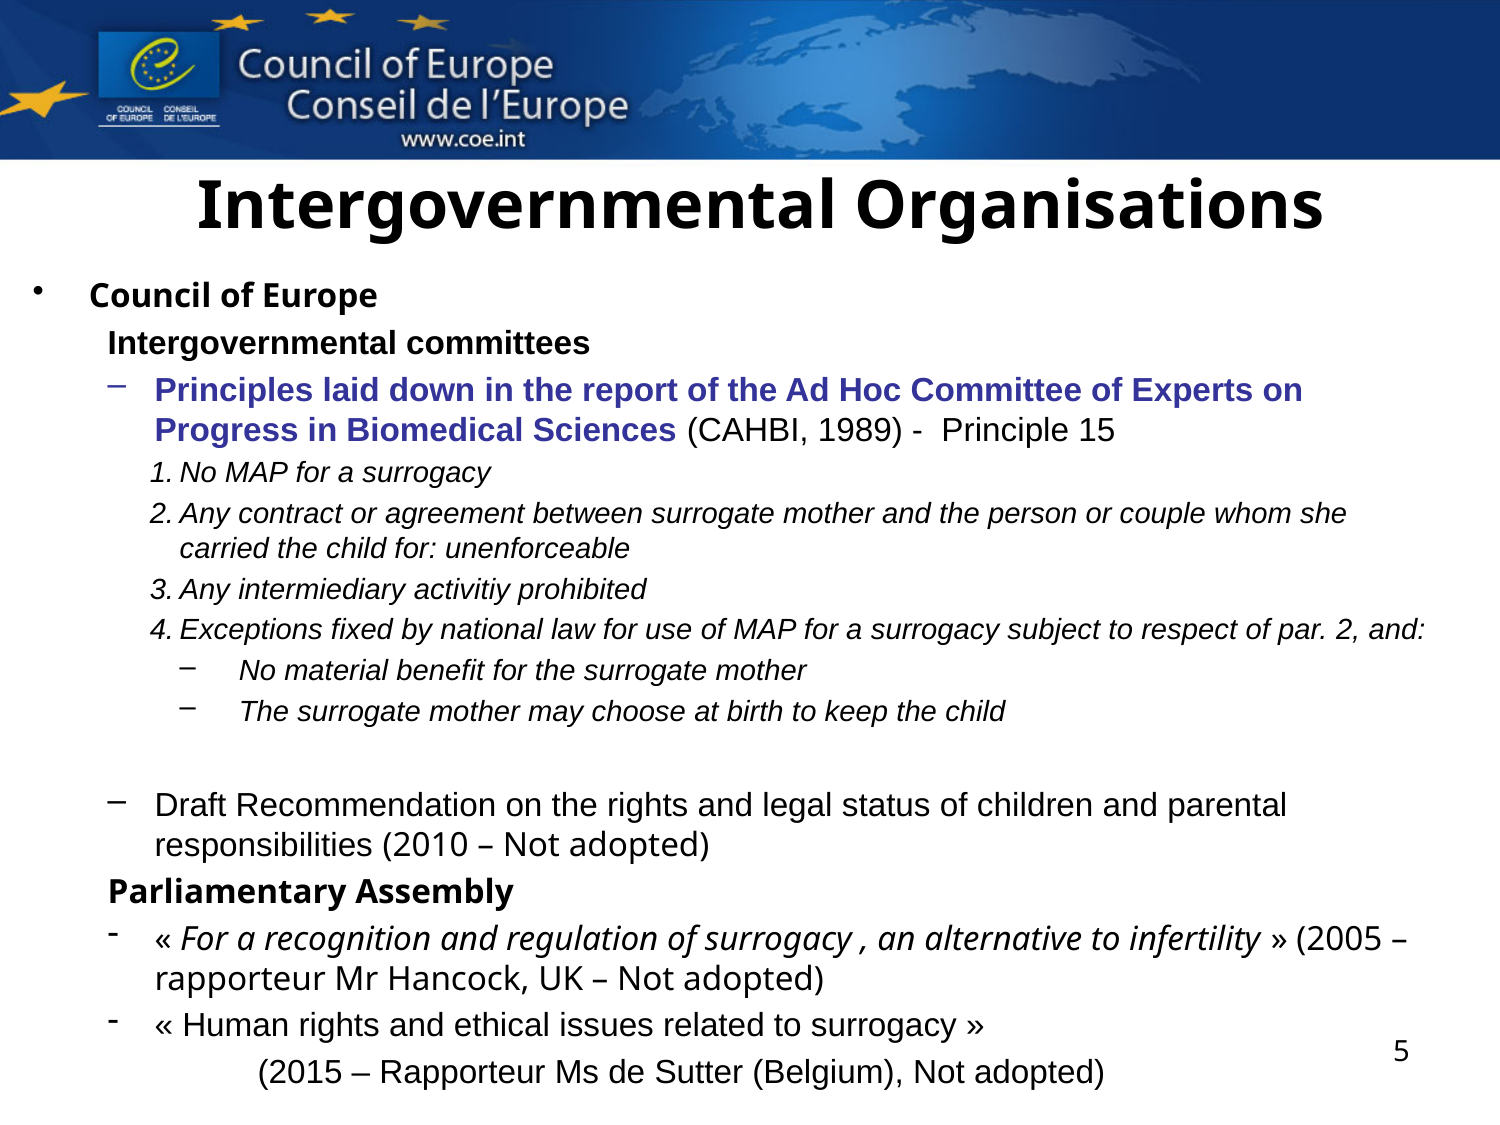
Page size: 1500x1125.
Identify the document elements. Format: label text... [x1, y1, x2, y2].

slide_number 5 [1074, 1024, 1425, 1103]
list Council of Europe Intergovernmental committees Principles laid down in the report of the Ad Hoc Committee of Experts on Progress in Biomedical Sciences (CAHBI, 1989) - Principle 15 No MAP for a surrogacy Any contract or agreement between surrogate mother and the person or couple whom she carried the child for: unenforceable Any intermiediary activitiy prohibited Exceptions fixed by national law for use of MAP for a surrogacy subject to respect of par. 2, and: No material benefit for the surrogate mother The surrogate mother may choose at birth to keep the child Draft Recommendation on the rights and legal status of children and parental responsibilities (2010 – Not adopted) Parliamentary Assembly « For a recognition and regulation of surrogacy , an alternative to infertility » (2005 – rapporteur Mr Hancock, UK – Not adopted) « Human rights and ethical issues related to surrogacy » (2015 – Rapporteur Ms de Sutter (Belgium), Not adopted) [17, 267, 1459, 915]
title Intergovernmental Organisations [135, 160, 1388, 244]
picture [0, 0, 1500, 1125]
